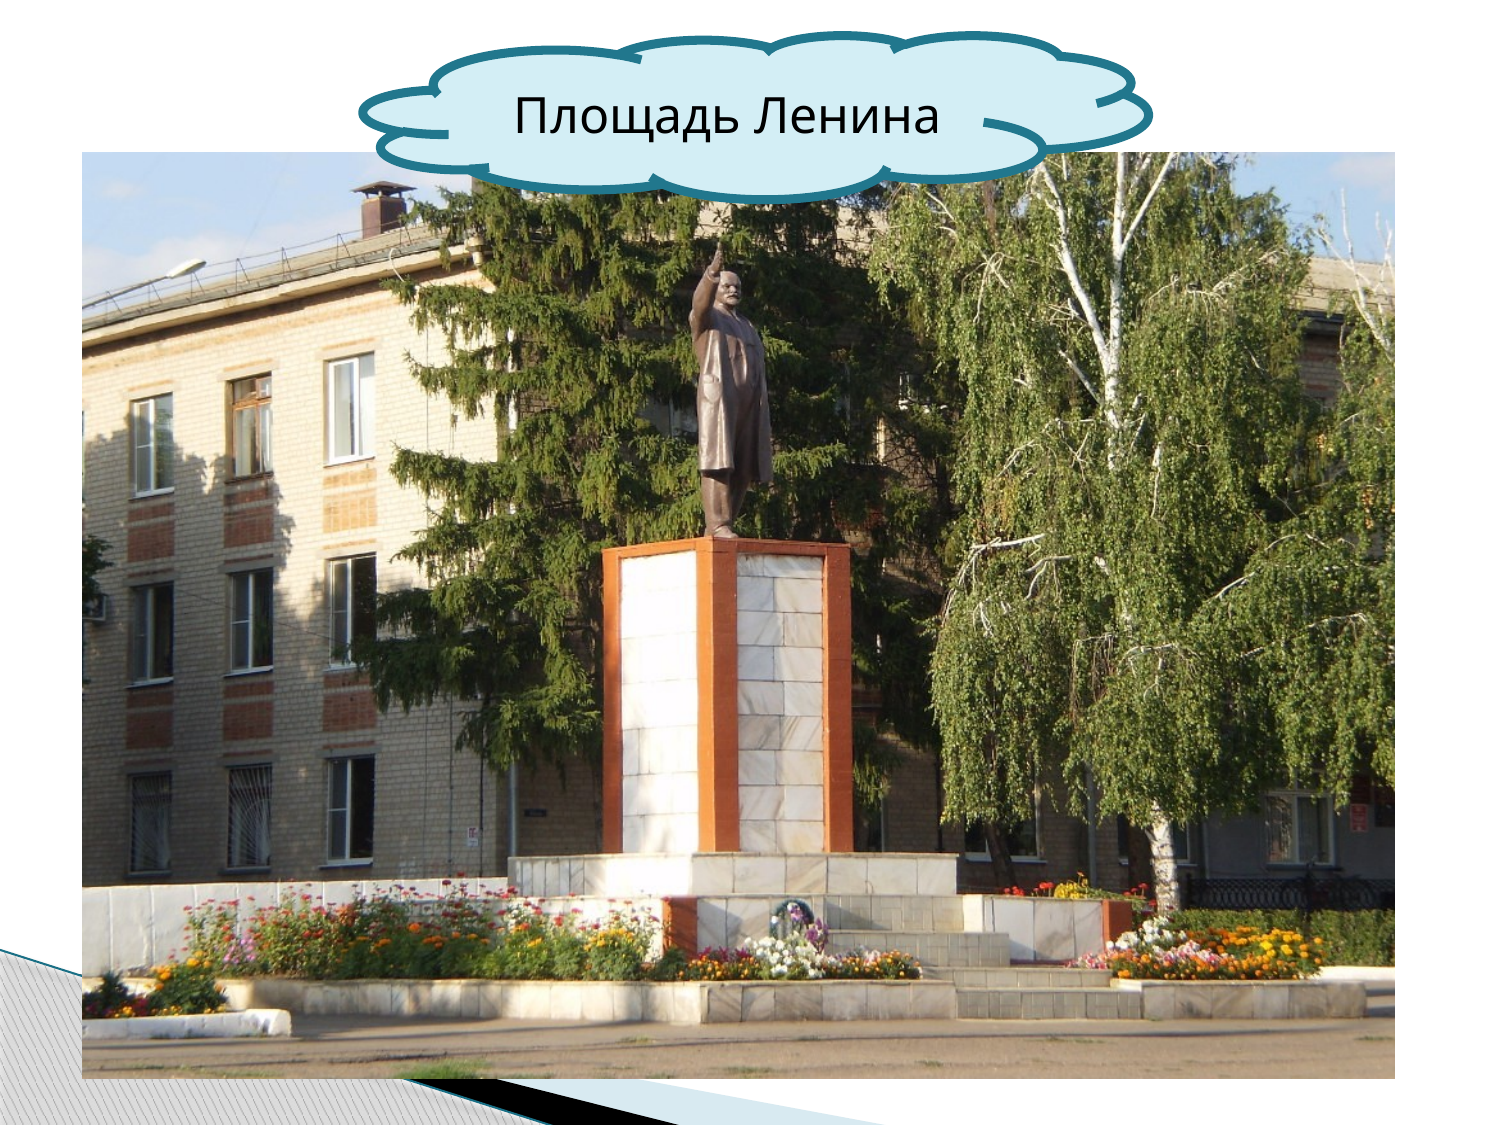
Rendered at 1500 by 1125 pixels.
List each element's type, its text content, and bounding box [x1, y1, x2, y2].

picture [81, 152, 1395, 1079]
text_box Площадь Ленина [358, 31, 1154, 152]
